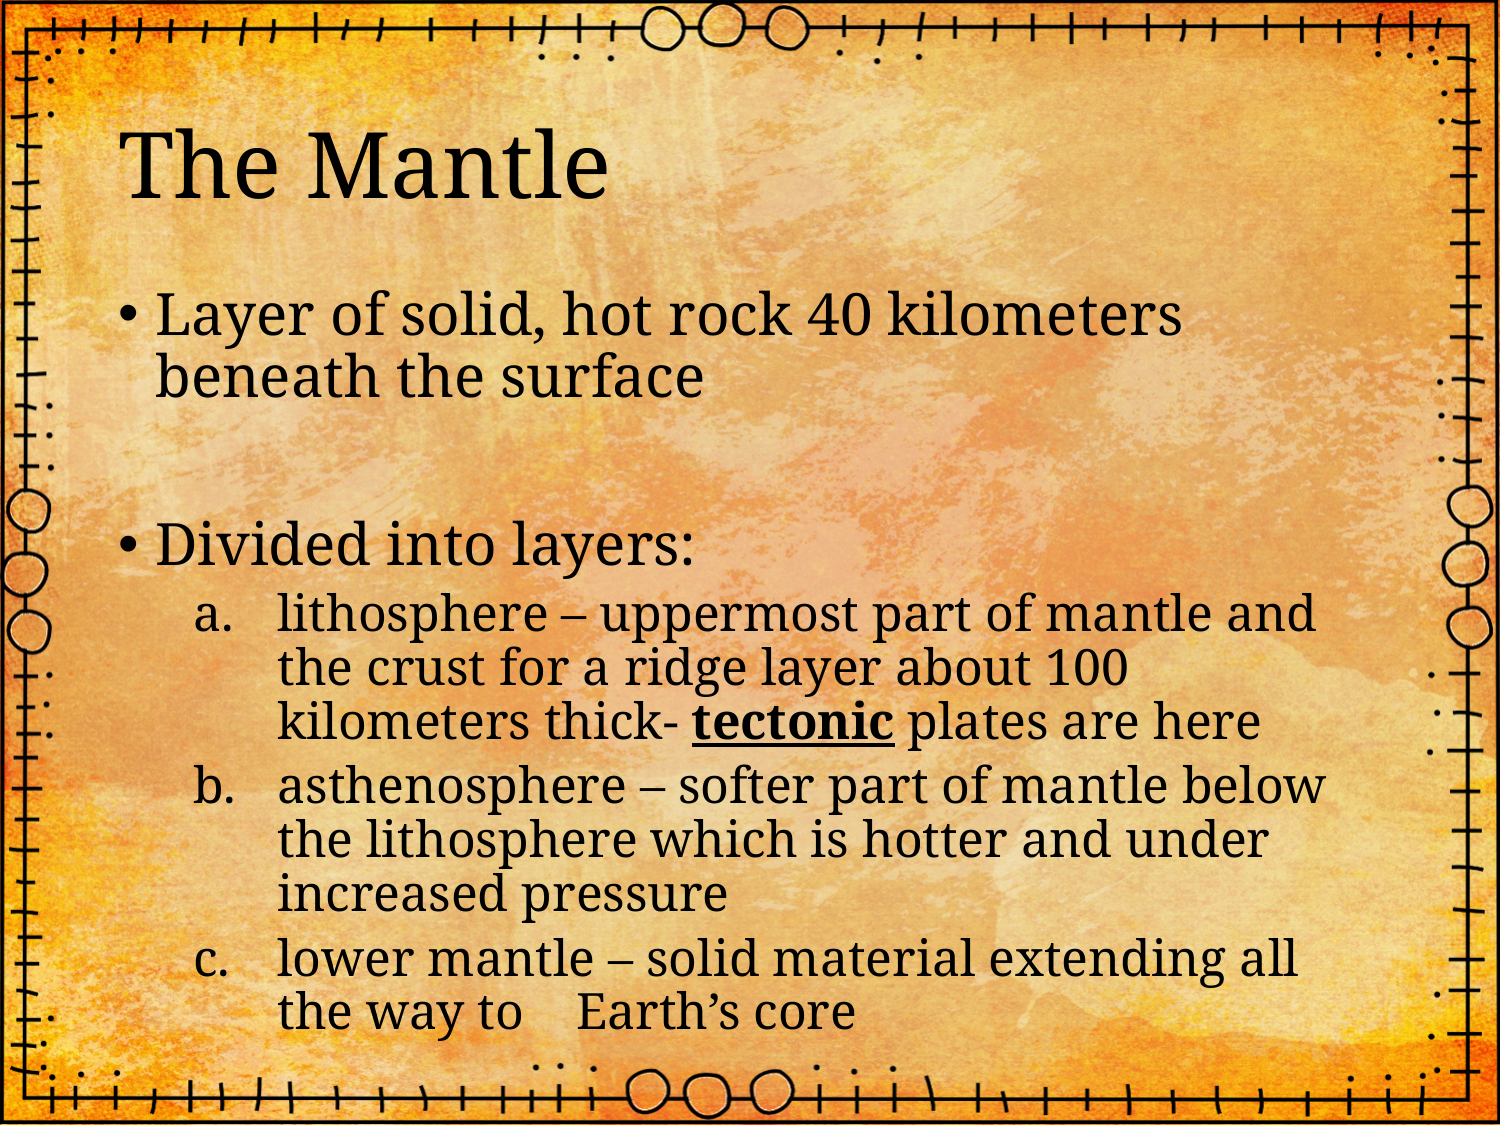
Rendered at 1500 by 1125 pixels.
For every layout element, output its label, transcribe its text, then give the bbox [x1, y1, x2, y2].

list Layer of solid, hot rock 40 kilometers beneath the surface Divided into layers: lithosphere – uppermost part of mantle and the crust for a ridge layer about 100 kilometers thick- tectonic plates are here asthenosphere – softer part of mantle below the lithosphere which is hotter and under increased pressure lower mantle – solid material extending all the way to Earth’s core [103, 277, 1397, 1063]
title The Mantle [103, 59, 1397, 277]
picture [0, 0, 1500, 1125]
